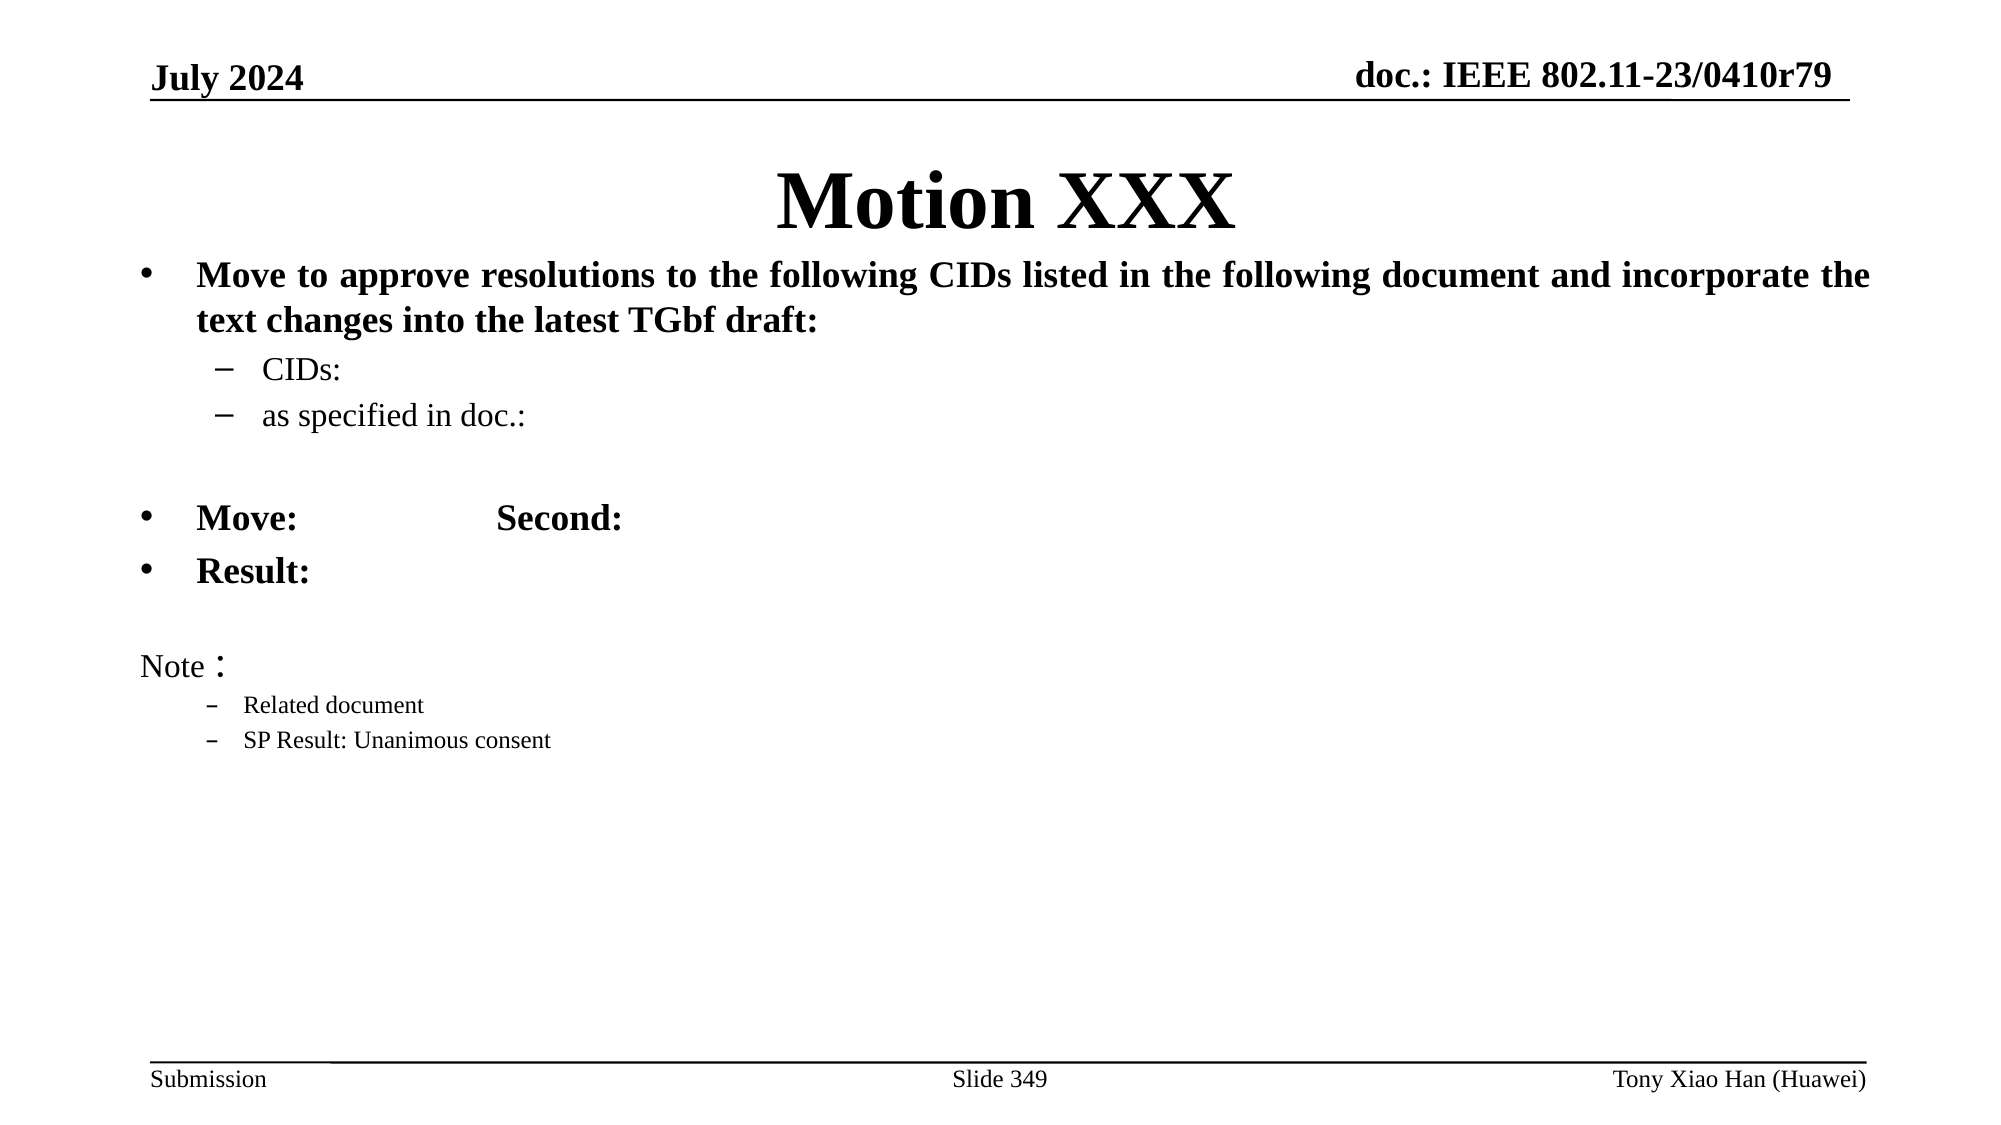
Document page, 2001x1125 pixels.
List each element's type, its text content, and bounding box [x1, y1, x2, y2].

text_box Motion XXX [368, 137, 1644, 212]
text_box Move to approve resolutions to the following CIDs listed in the following document and incorporate the text changes into the latest TGbf draft: CIDs: as specified in doc.: Move: Second: Result: Note： Related document SP Result: Unanimous consent [125, 212, 1888, 988]
